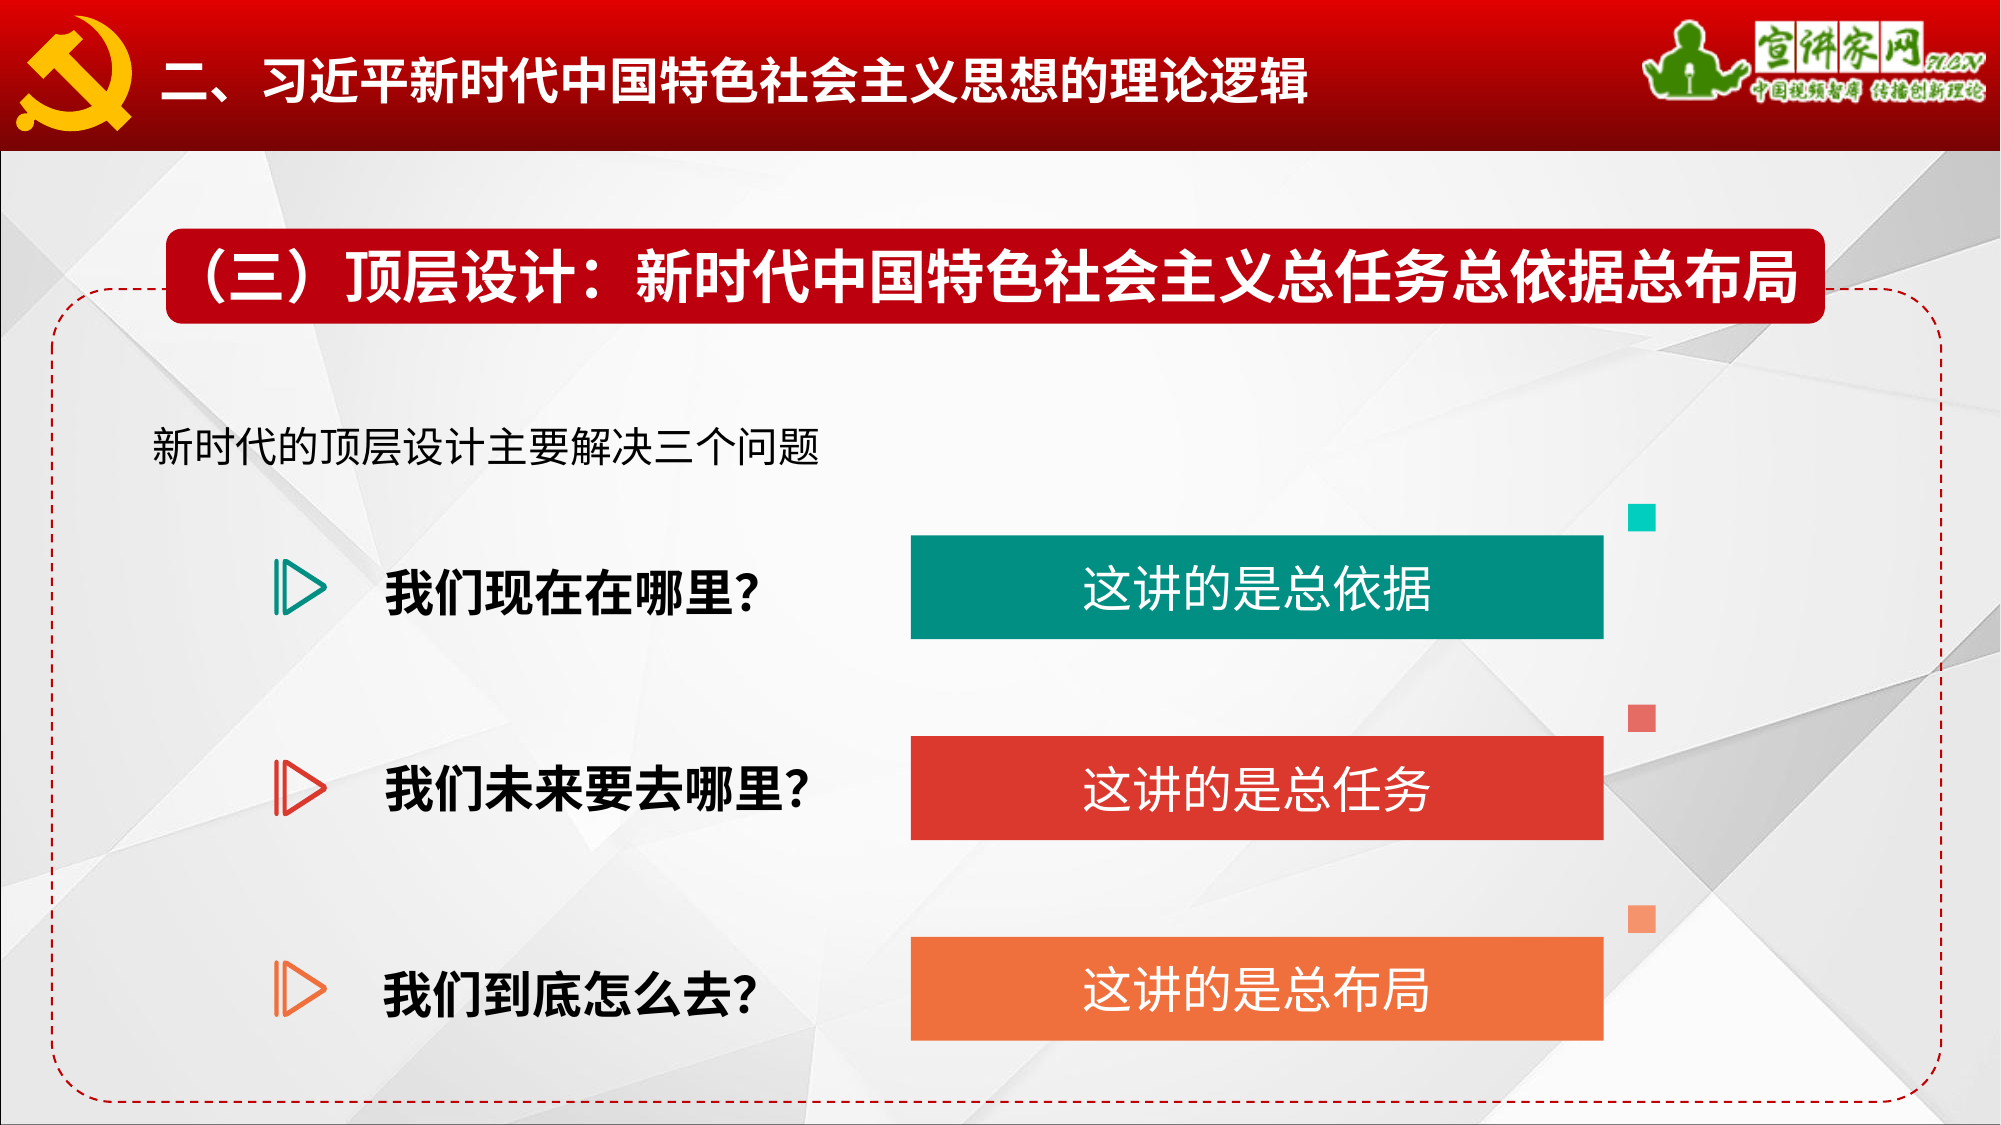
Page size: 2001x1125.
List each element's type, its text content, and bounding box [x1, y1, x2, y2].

text_box 我们到底怎么去？ [367, 955, 798, 1031]
text_box [169, 228, 1825, 324]
text_box [1627, 904, 1657, 934]
text_box 这讲的是总依据 [910, 534, 1605, 640]
text_box [16, 15, 132, 132]
text_box [50, 288, 1943, 1103]
text_box [1627, 503, 1657, 532]
text_box [282, 558, 327, 616]
text_box [1627, 704, 1657, 733]
text_box [282, 960, 327, 1017]
text_box 新时代的顶层设计主要解决三个问题 [105, 388, 868, 479]
text_box [274, 759, 279, 817]
text_box 二、习近平新时代中国特色社会主义思想的理论逻辑 [144, 42, 1384, 118]
picture [1642, 0, 1986, 121]
text_box [274, 960, 279, 1017]
text_box 这讲的是总布局 [910, 936, 1605, 1042]
text_box 我们未来要去哪里？ [369, 750, 850, 825]
text_box [282, 759, 327, 817]
picture [0, 0, 2001, 1125]
text_box 这讲的是总任务 [910, 735, 1605, 841]
text_box 我们现在在哪里？ [369, 553, 800, 629]
text_box [274, 558, 279, 616]
text_box （三）顶层设计：新时代中国特色社会主义总任务总依据总布局 [154, 233, 1816, 318]
text_box [0, 0, 2000, 152]
